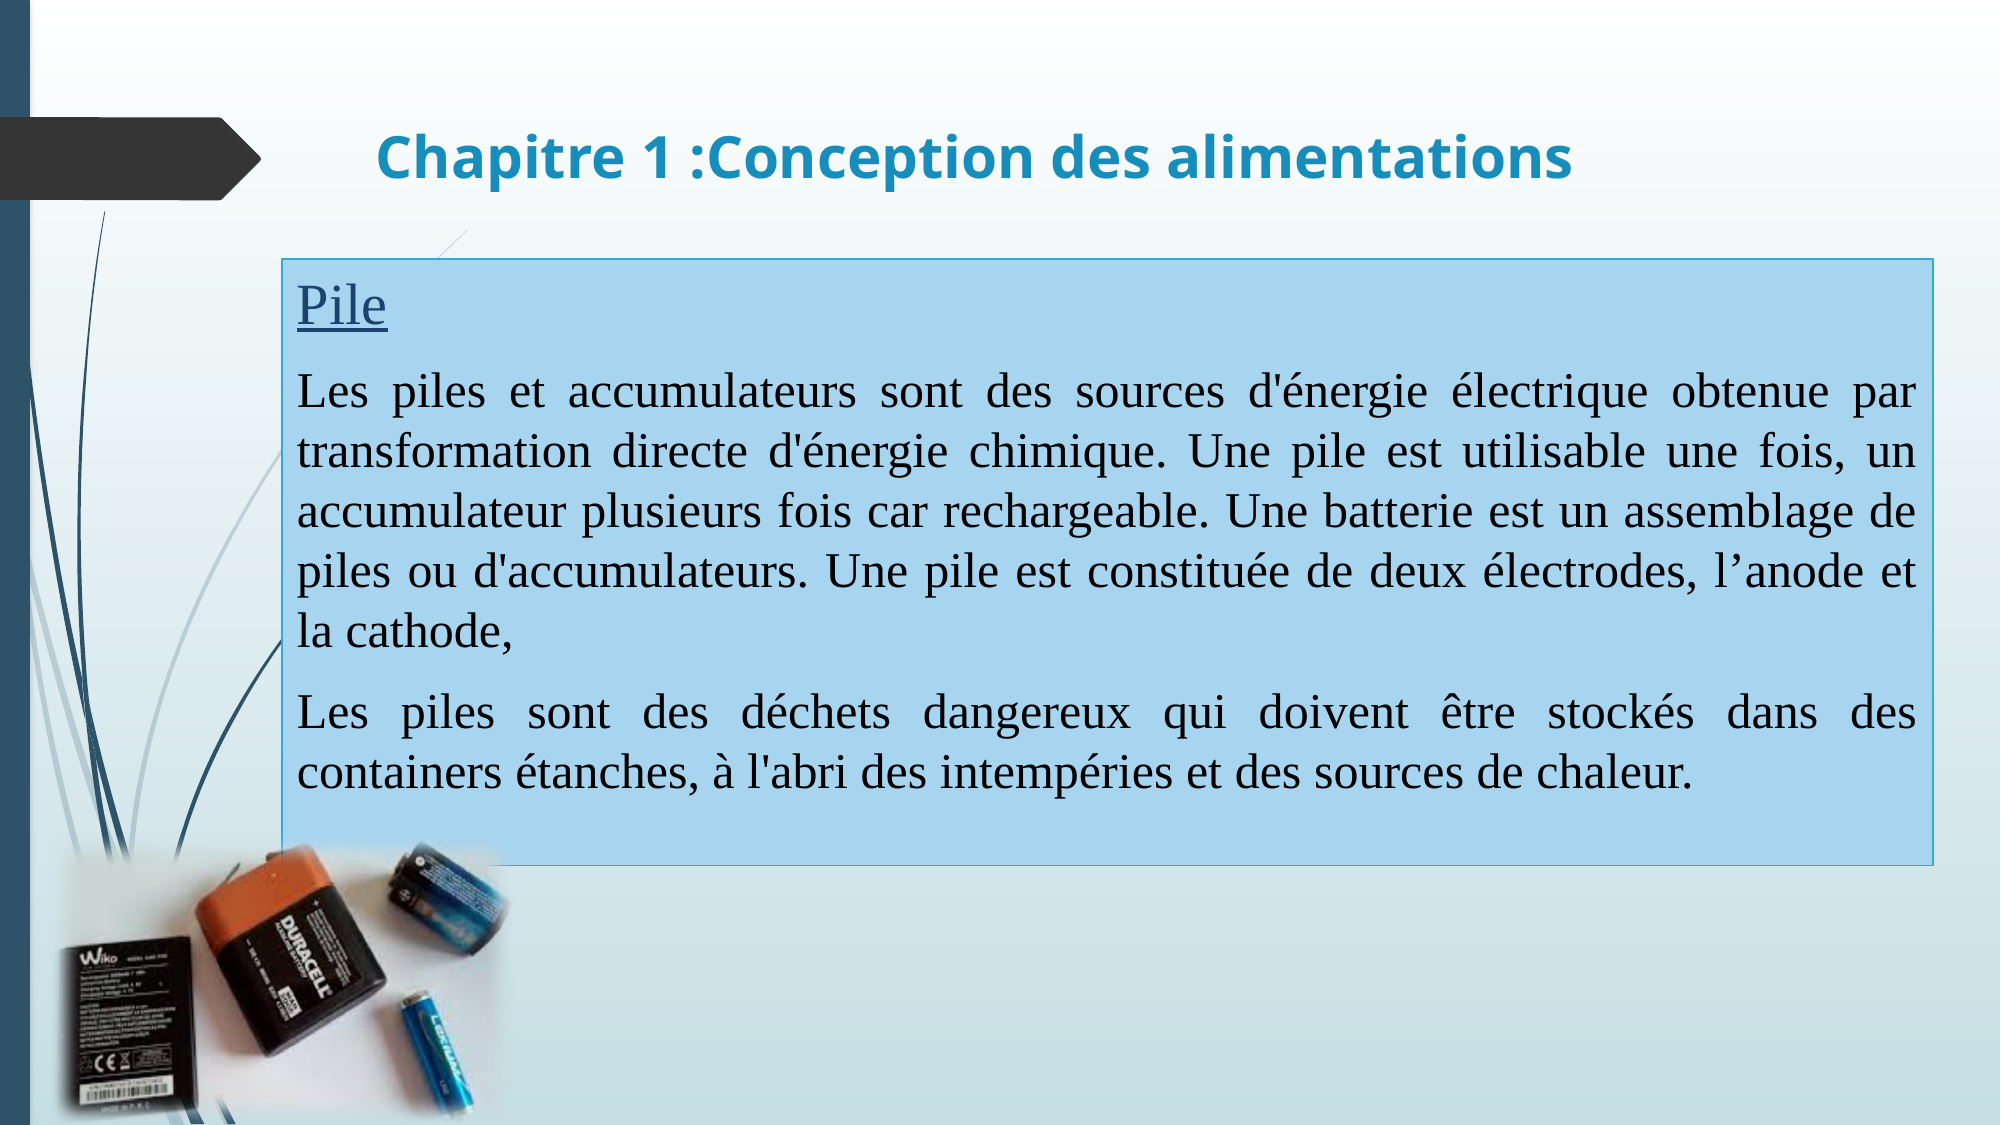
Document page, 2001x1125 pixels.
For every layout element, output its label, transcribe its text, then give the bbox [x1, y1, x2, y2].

title Chapitre 1 :Conception des alimentations [360, 112, 1921, 237]
picture [48, 831, 516, 1125]
list Pile Les piles et accumulateurs sont des sources d'énergie électrique obtenue par transformation directe d'énergie chimique. Une pile est utilisable une fois, un accumulateur plusieurs fois car rechargeable. Une batterie est un assemblage de piles ou d'accumulateurs. Une pile est constituée de deux électrodes, l’anode et la cathode, Les piles sont des déchets dangereux qui doivent être stockés dans des containers étanches, à l'abri des intempéries et des sources de chaleur. [281, 258, 1934, 866]
